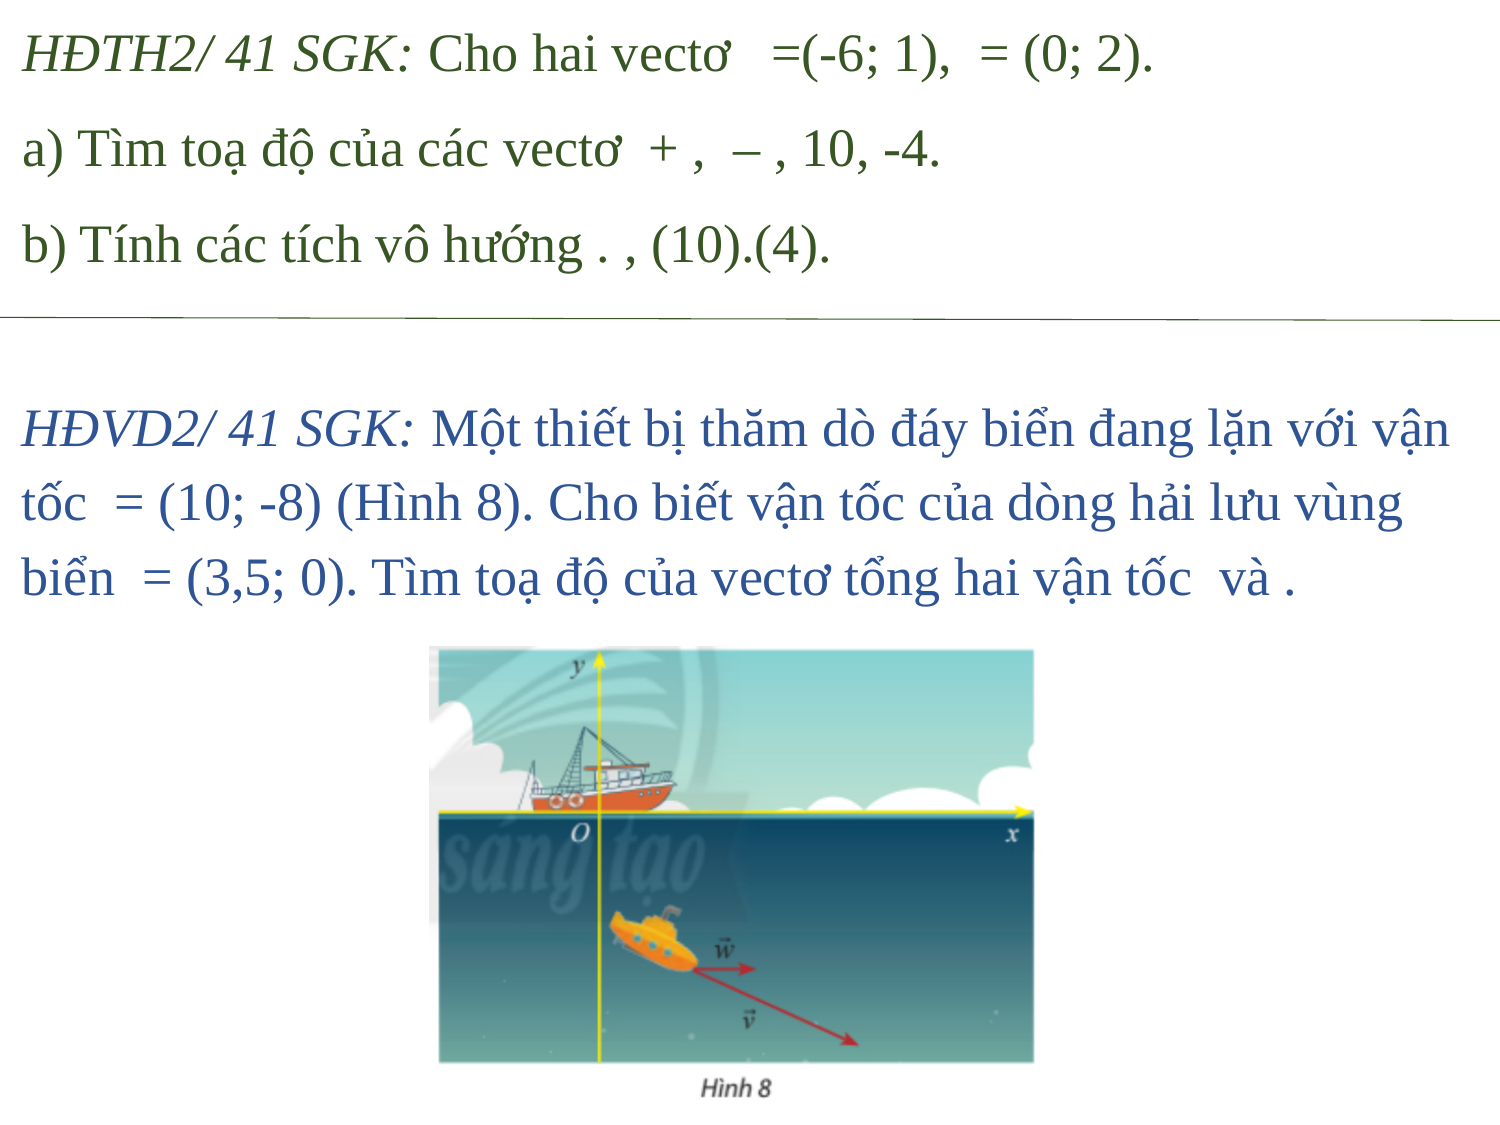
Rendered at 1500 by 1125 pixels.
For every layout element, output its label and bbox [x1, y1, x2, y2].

picture [429, 646, 1043, 1101]
text_box [0, 317, 1500, 321]
